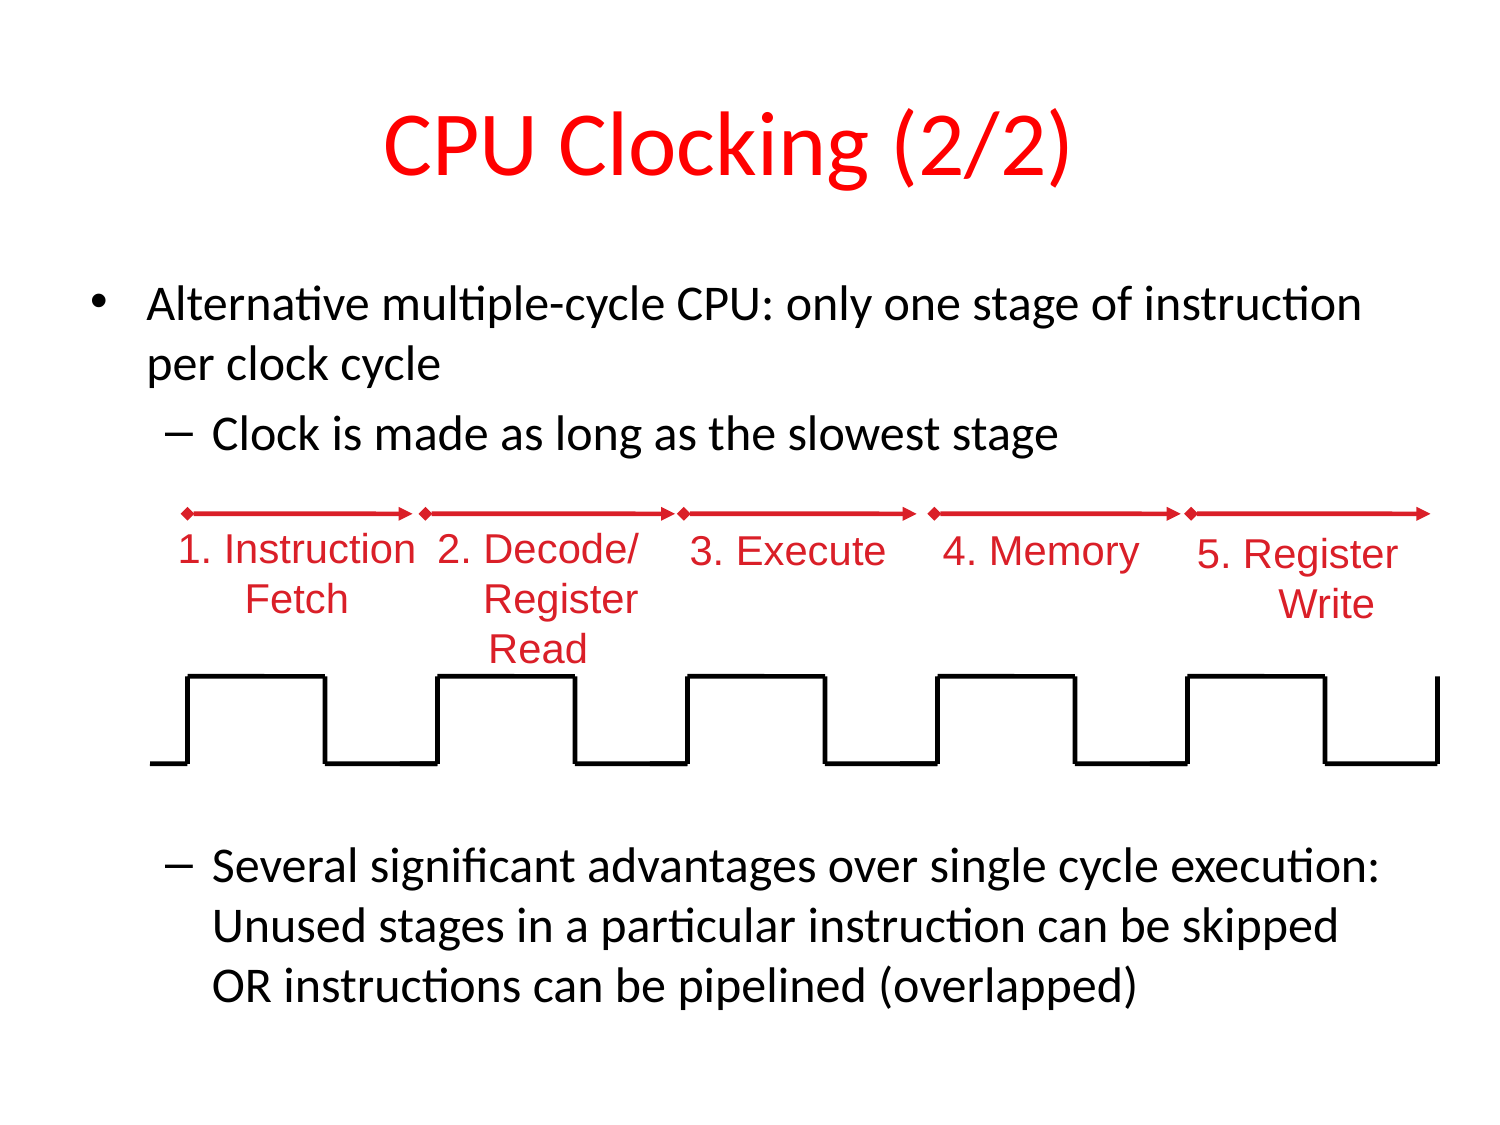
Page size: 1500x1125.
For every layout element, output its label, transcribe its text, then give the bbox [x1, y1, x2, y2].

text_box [927, 513, 1179, 582]
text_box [162, 513, 416, 630]
list Alternative multiple-cycle CPU: only one stage of instruction per clock cycle Clock is made as long as the slowest stage Several significant advantages over single cycle execution: Unused stages in a particular instruction can be skipped OR instructions can be pipelined (overlapped) [75, 262, 1425, 1005]
title CPU Clocking (2/2) [75, 45, 1384, 233]
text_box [674, 513, 917, 582]
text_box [1180, 513, 1431, 636]
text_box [421, 463, 676, 680]
